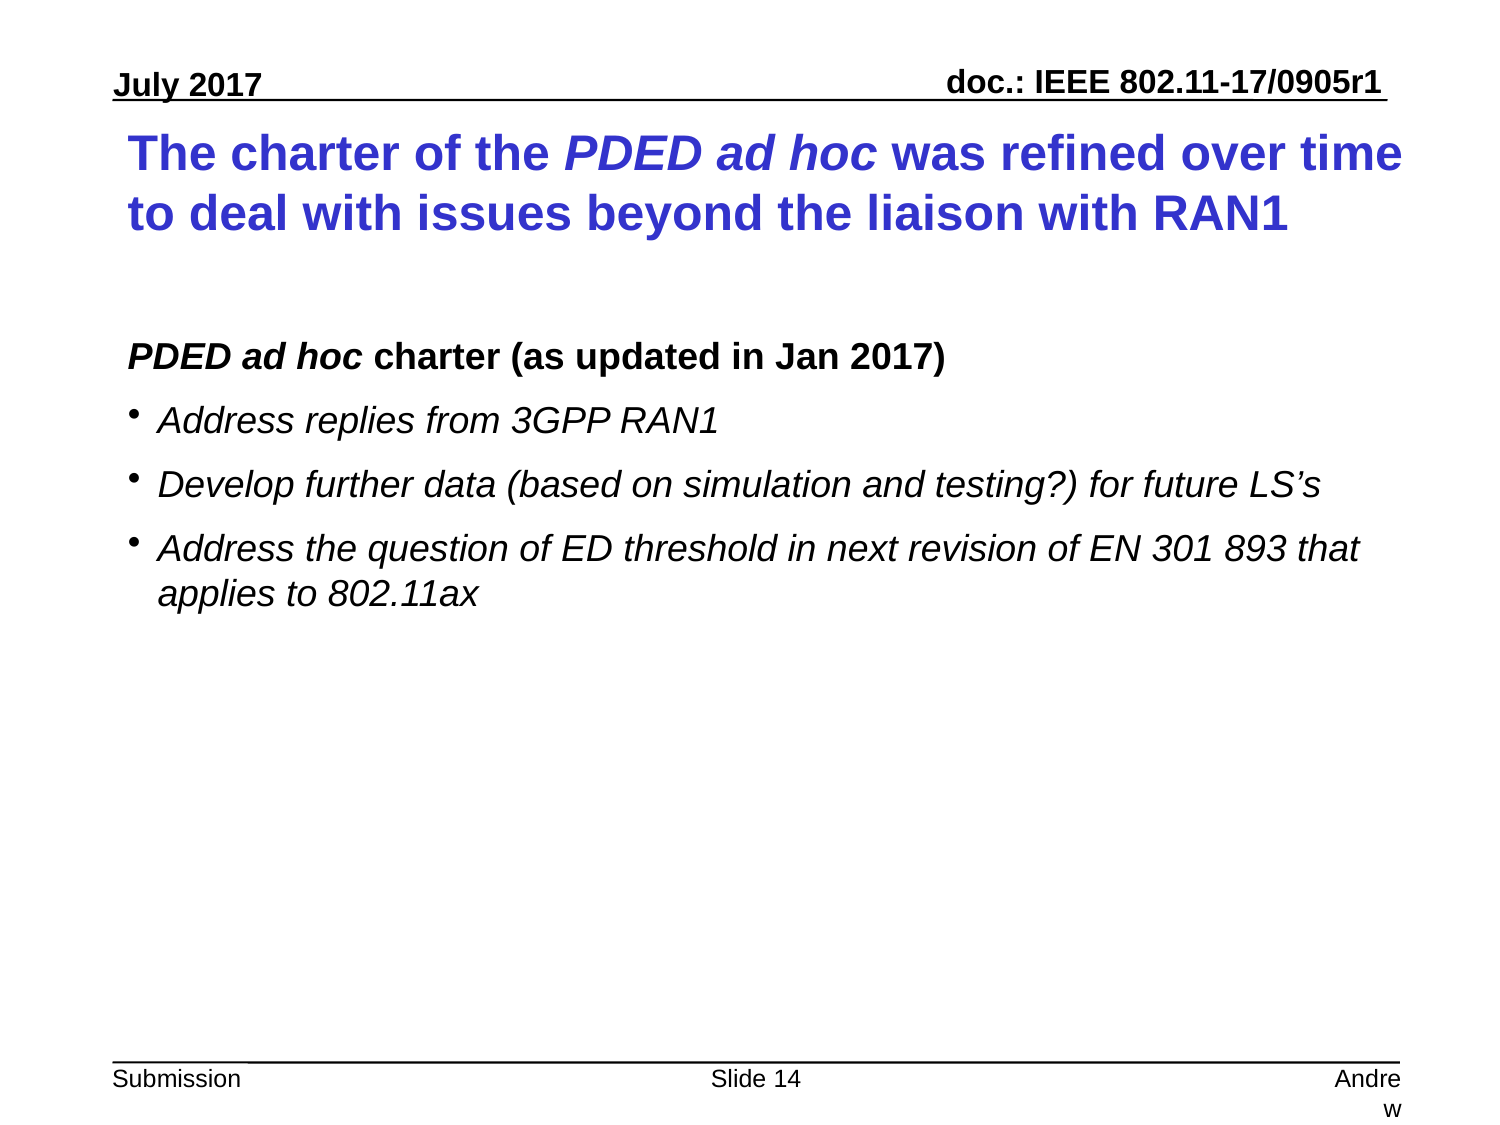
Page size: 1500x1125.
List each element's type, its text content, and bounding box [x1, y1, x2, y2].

list PDED ad hoc charter (as updated in Jan 2017) Address replies from 3GPP RAN1 Develop further data (based on simulation and testing?) for future LS’s Address the question of ED threshold in next revision of EN 301 893 that applies to 802.11ax [112, 324, 1388, 1000]
footer Andrew Myles, Cisco [1320, 1061, 1402, 1093]
title The charter of the PDED ad hoc was refined over time to deal with issues beyond the liaison with RAN1 [112, 112, 1425, 288]
slide_number Slide 14 [709, 1061, 803, 1093]
